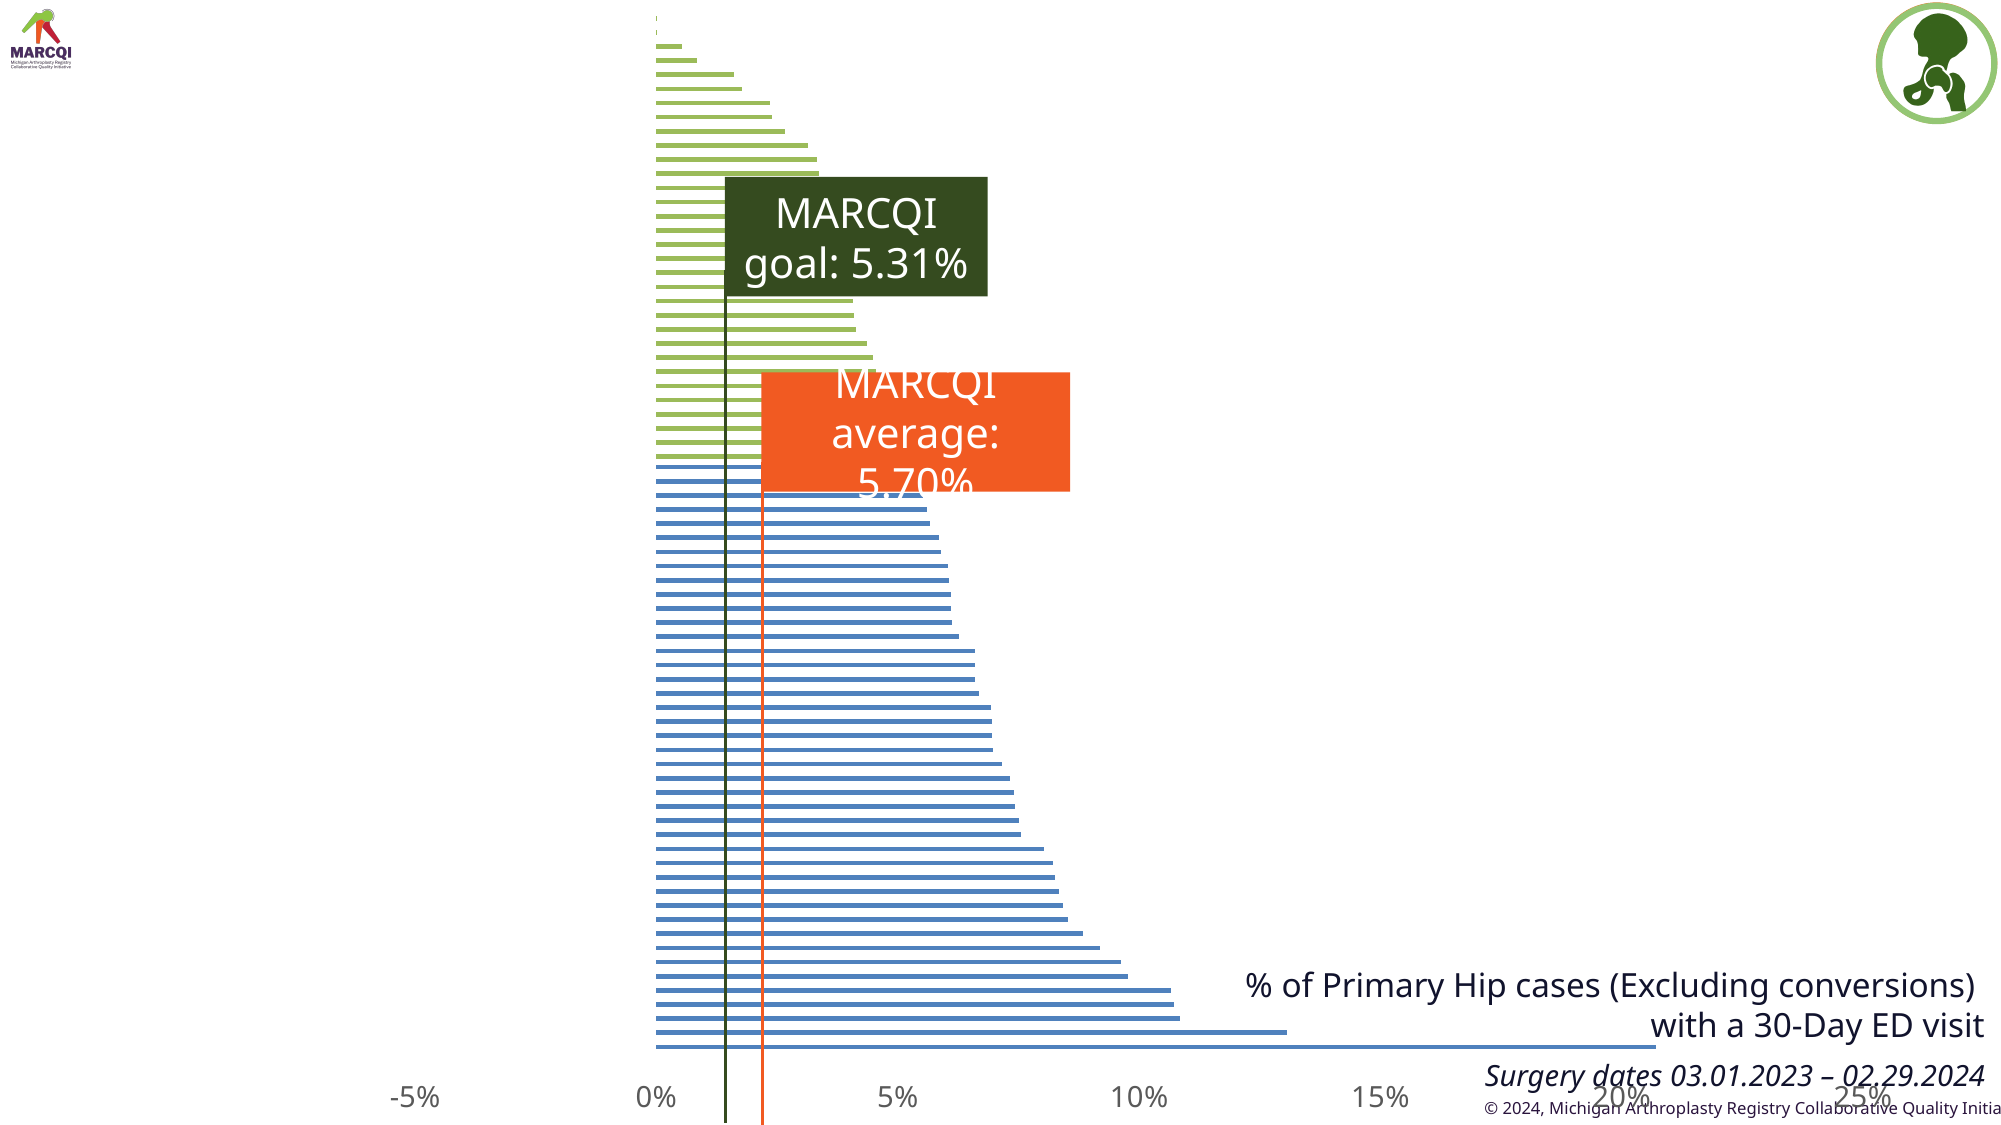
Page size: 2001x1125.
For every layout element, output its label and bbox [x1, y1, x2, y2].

chart [0, 0, 2000, 1125]
